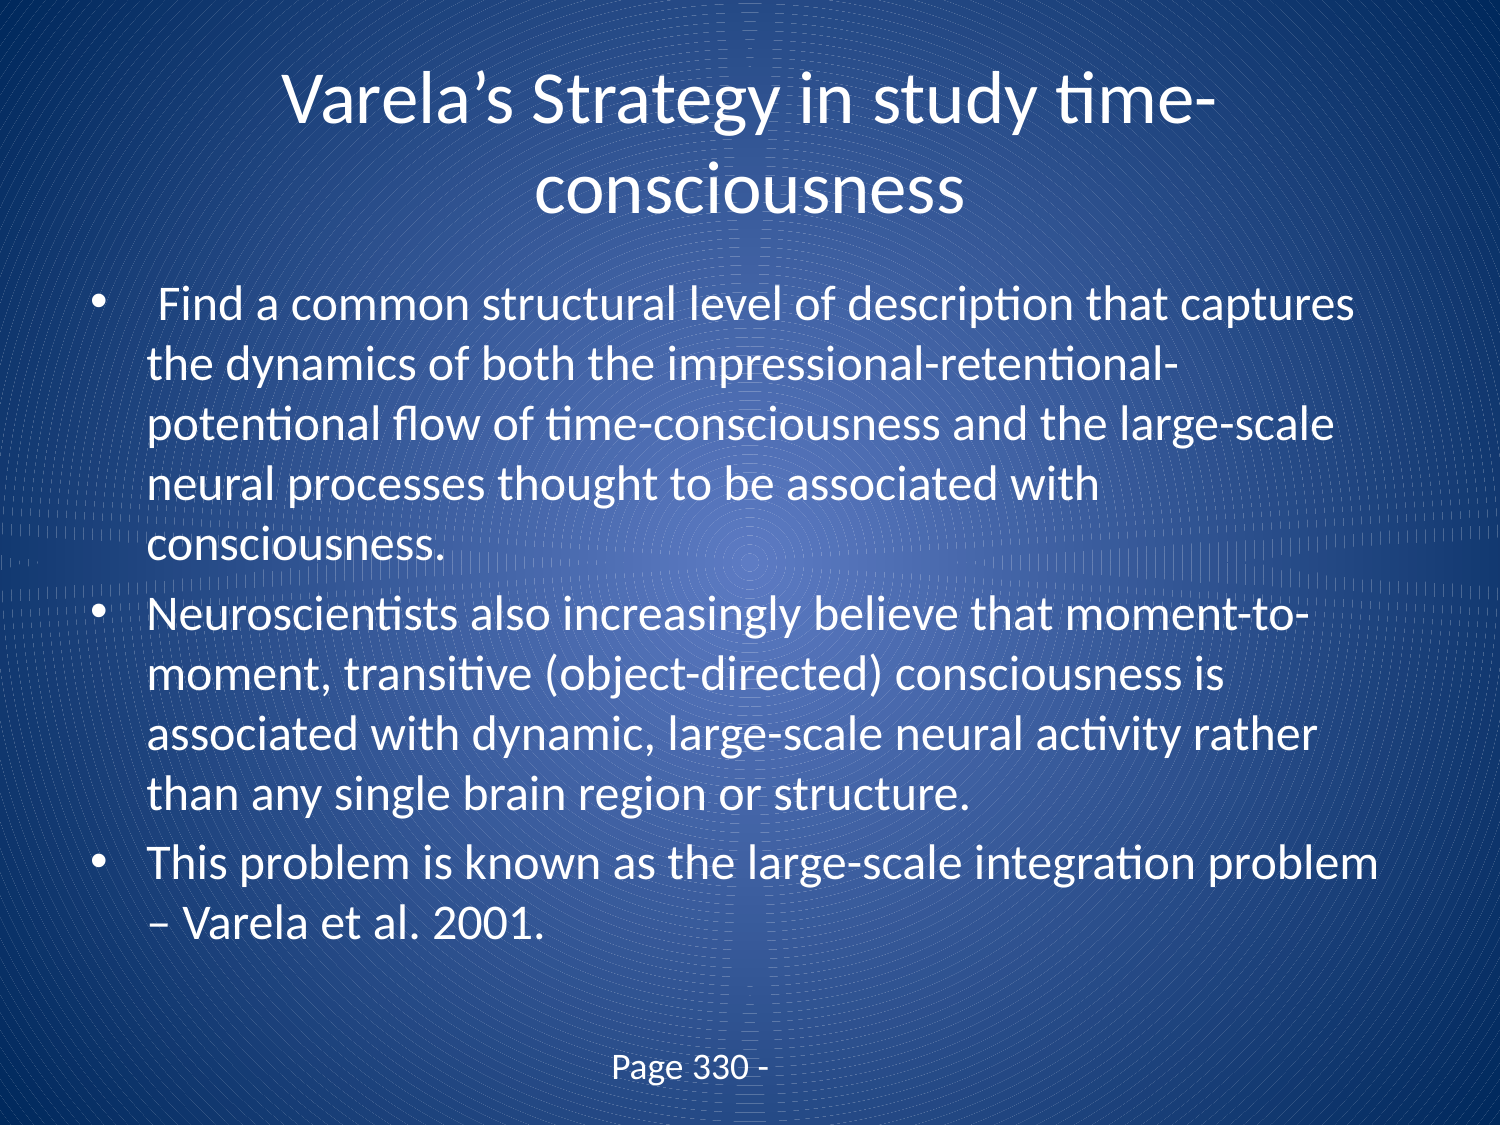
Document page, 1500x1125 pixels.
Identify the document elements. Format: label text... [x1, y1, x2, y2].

list Find a common structural level of description that captures the dynamics of both the impressional-retentional-potentional flow of time-consciousness and the large-scale neural processes thought to be associated with consciousness. Neuroscientists also increasingly believe that moment-to-moment, transitive (object-directed) consciousness is associated with dynamic, large-scale neural activity rather than any single brain region or structure. This problem is known as the large-scale integration problem – Varela et al. 2001. [75, 262, 1425, 1005]
text_box Page 330 - [596, 1034, 1022, 1095]
title Varela’s Strategy in study time-consciousness [75, 45, 1425, 233]
